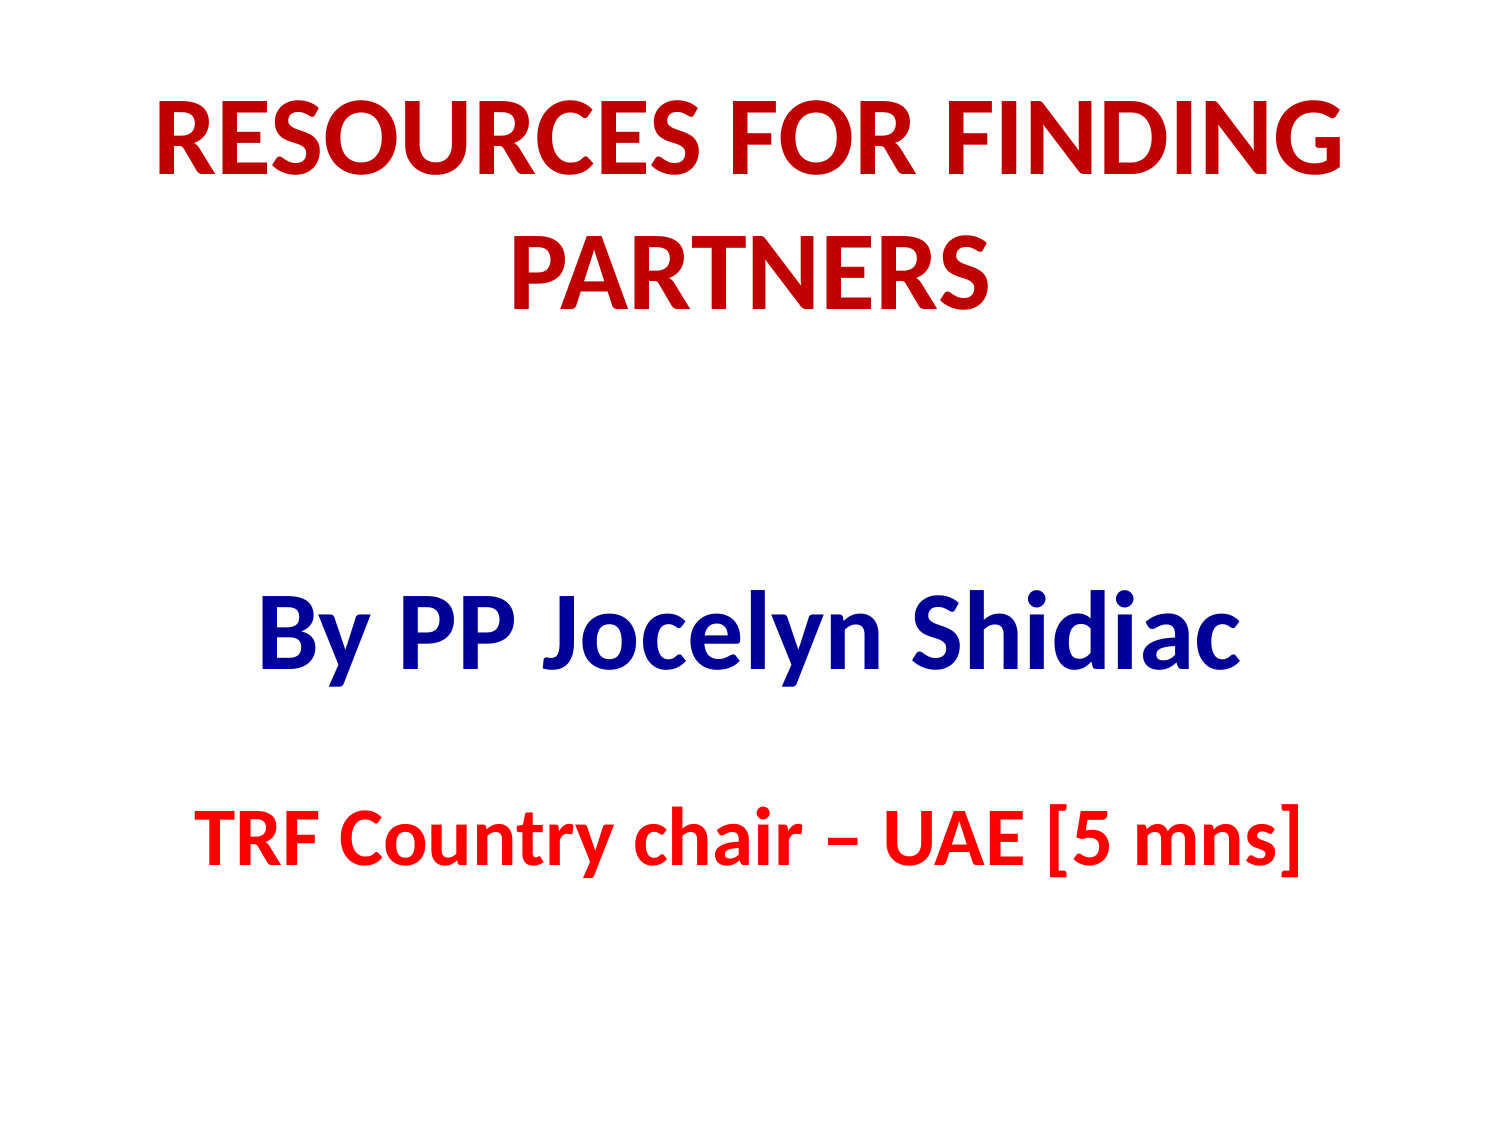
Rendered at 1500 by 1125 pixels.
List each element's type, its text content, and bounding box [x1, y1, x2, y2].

title RESOURCES FOR FINDING PARTNERS [75, 45, 1425, 350]
list By PP Jocelyn Shidiac [75, 549, 1425, 713]
text_box TRF Country chair – UAE [5 mns] [162, 774, 1338, 890]
